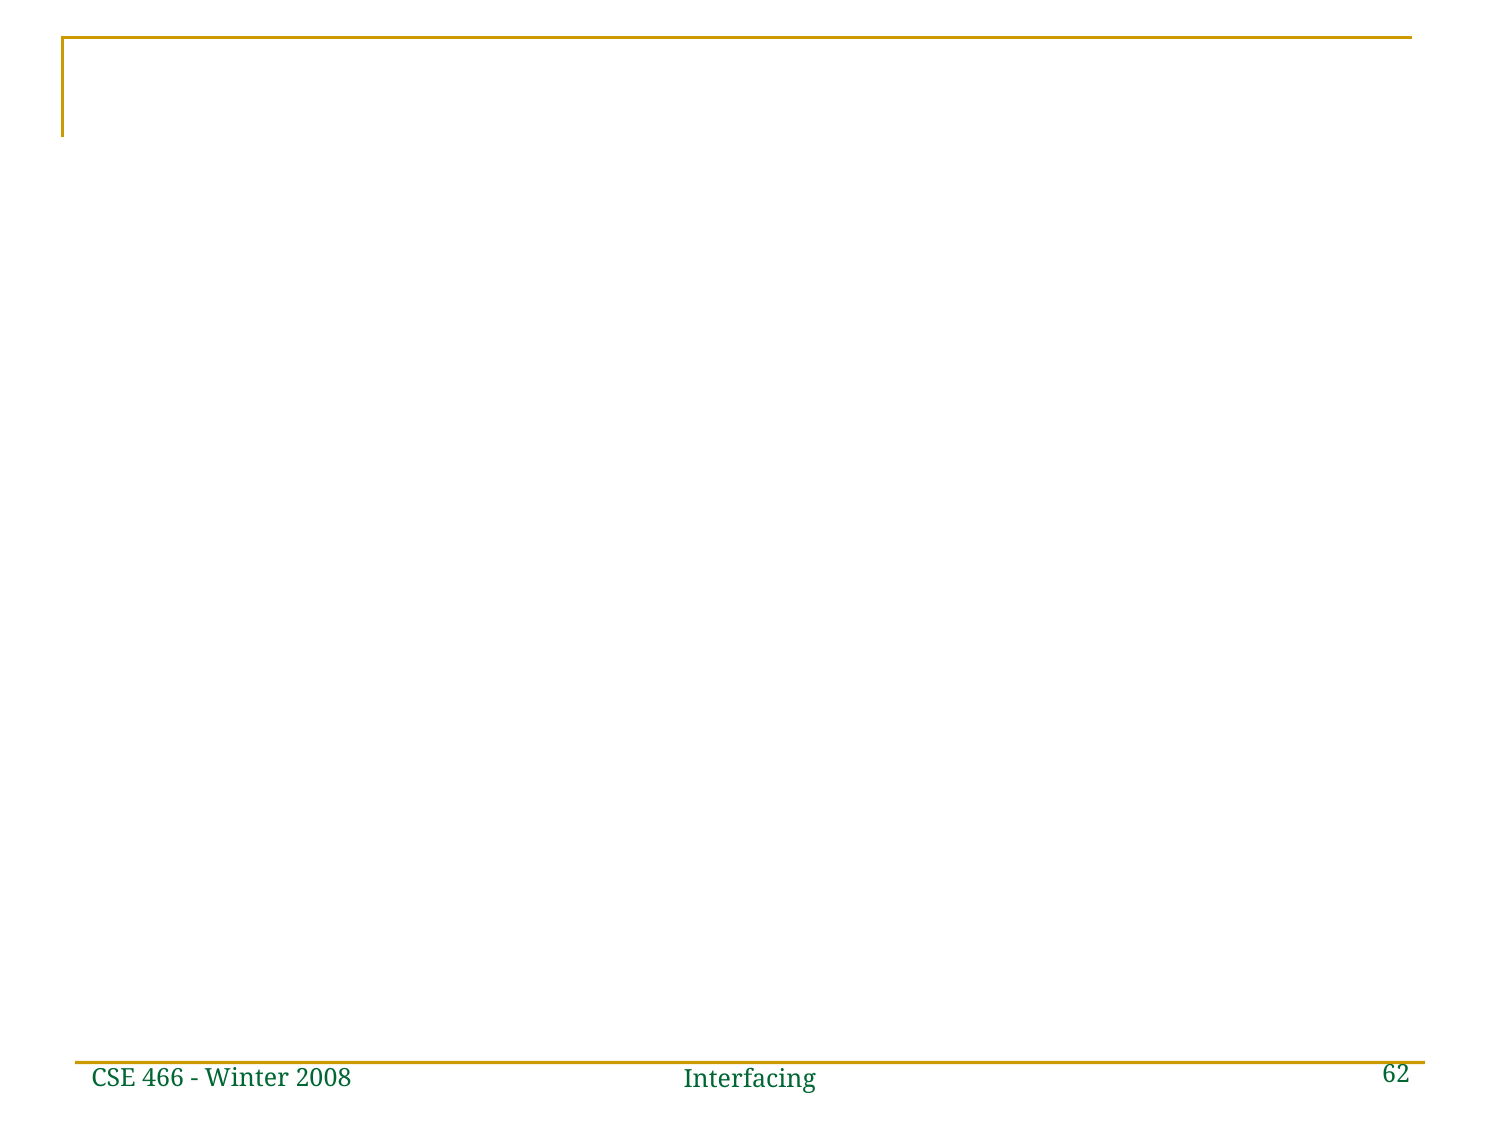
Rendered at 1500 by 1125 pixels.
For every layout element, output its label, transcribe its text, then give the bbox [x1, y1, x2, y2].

slide_number CSE 466 - Winter 2008 [76, 1024, 427, 1100]
slide_number 62 [1074, 1024, 1425, 1100]
footer Interfacing [512, 1025, 988, 1100]
